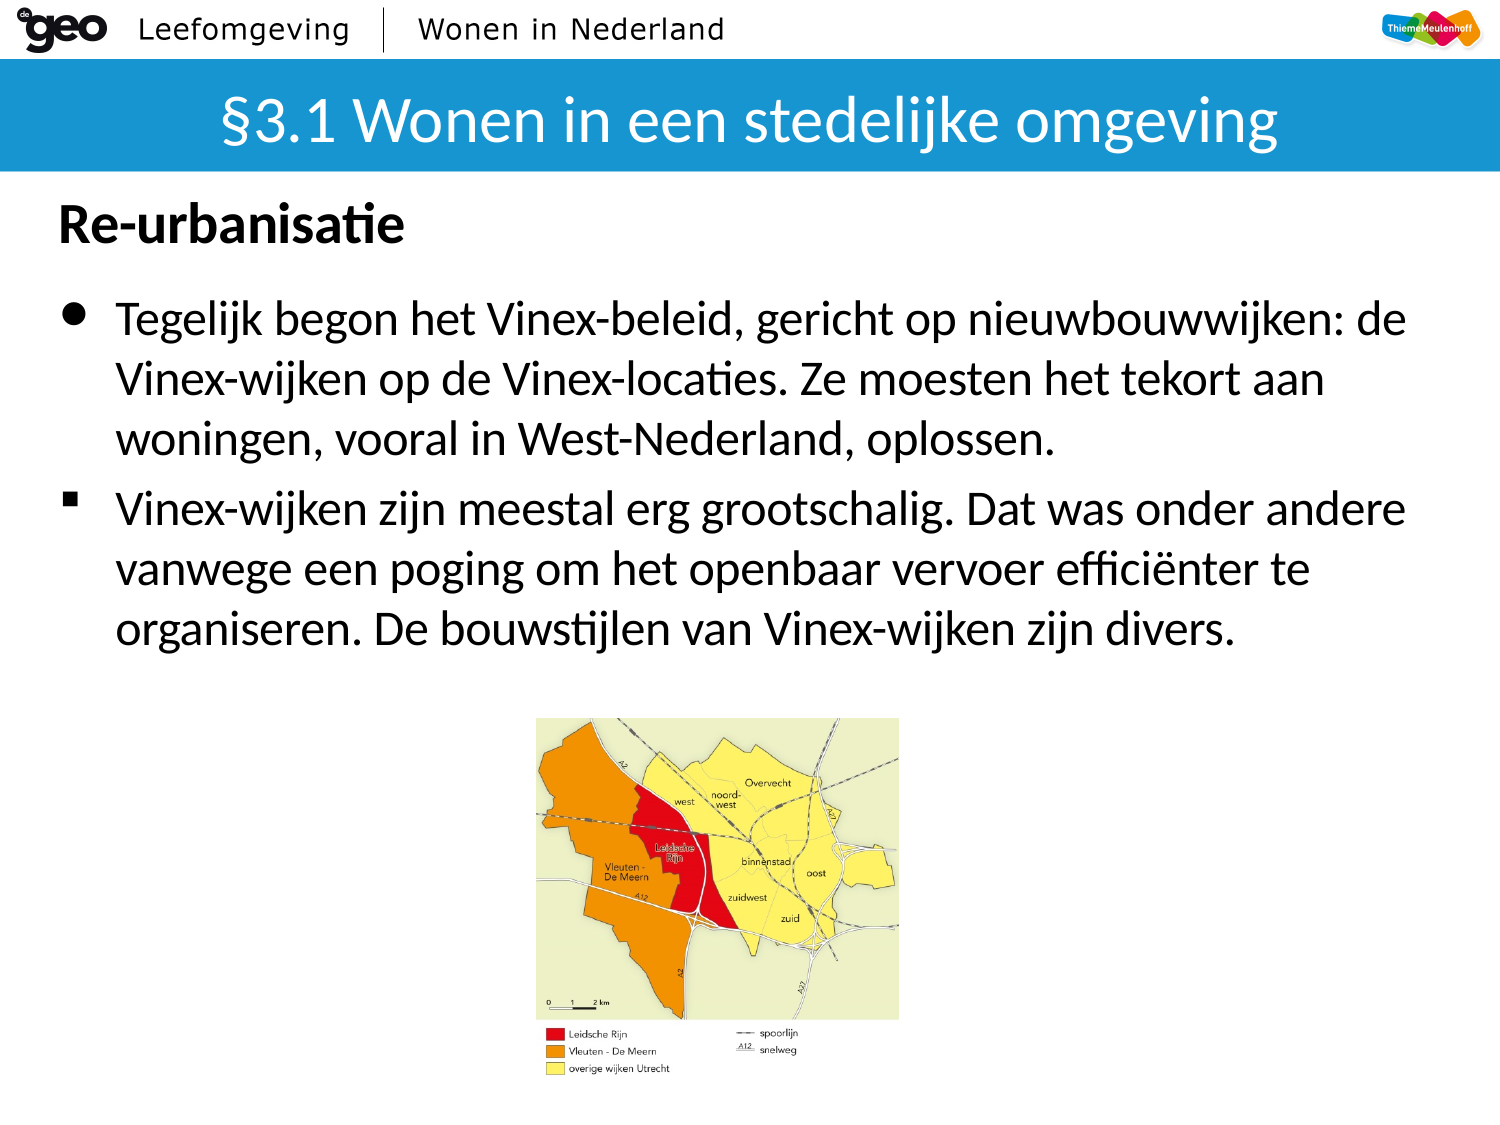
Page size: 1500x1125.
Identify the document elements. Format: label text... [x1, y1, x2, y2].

list Re-urbanisatie Tegelijk begon het Vinex-beleid, gericht op nieuwbouwwijken: de Vinex-wijken op de Vinex-locaties. Ze moesten het tekort aan woningen, vooral in West-Nederland, oplossen. Vinex-wijken zijn meestal erg grootschalig. Dat was onder andere vanwege een poging om het openbaar vervoer efficiënter te organiseren. De bouwstijlen van Vinex-wijken zijn divers. [0, 177, 1436, 1081]
title §3.1 Wonen in een stedelijke omgeving [0, 61, 1500, 173]
picture [0, 0, 1500, 61]
picture [0, 173, 1500, 1125]
